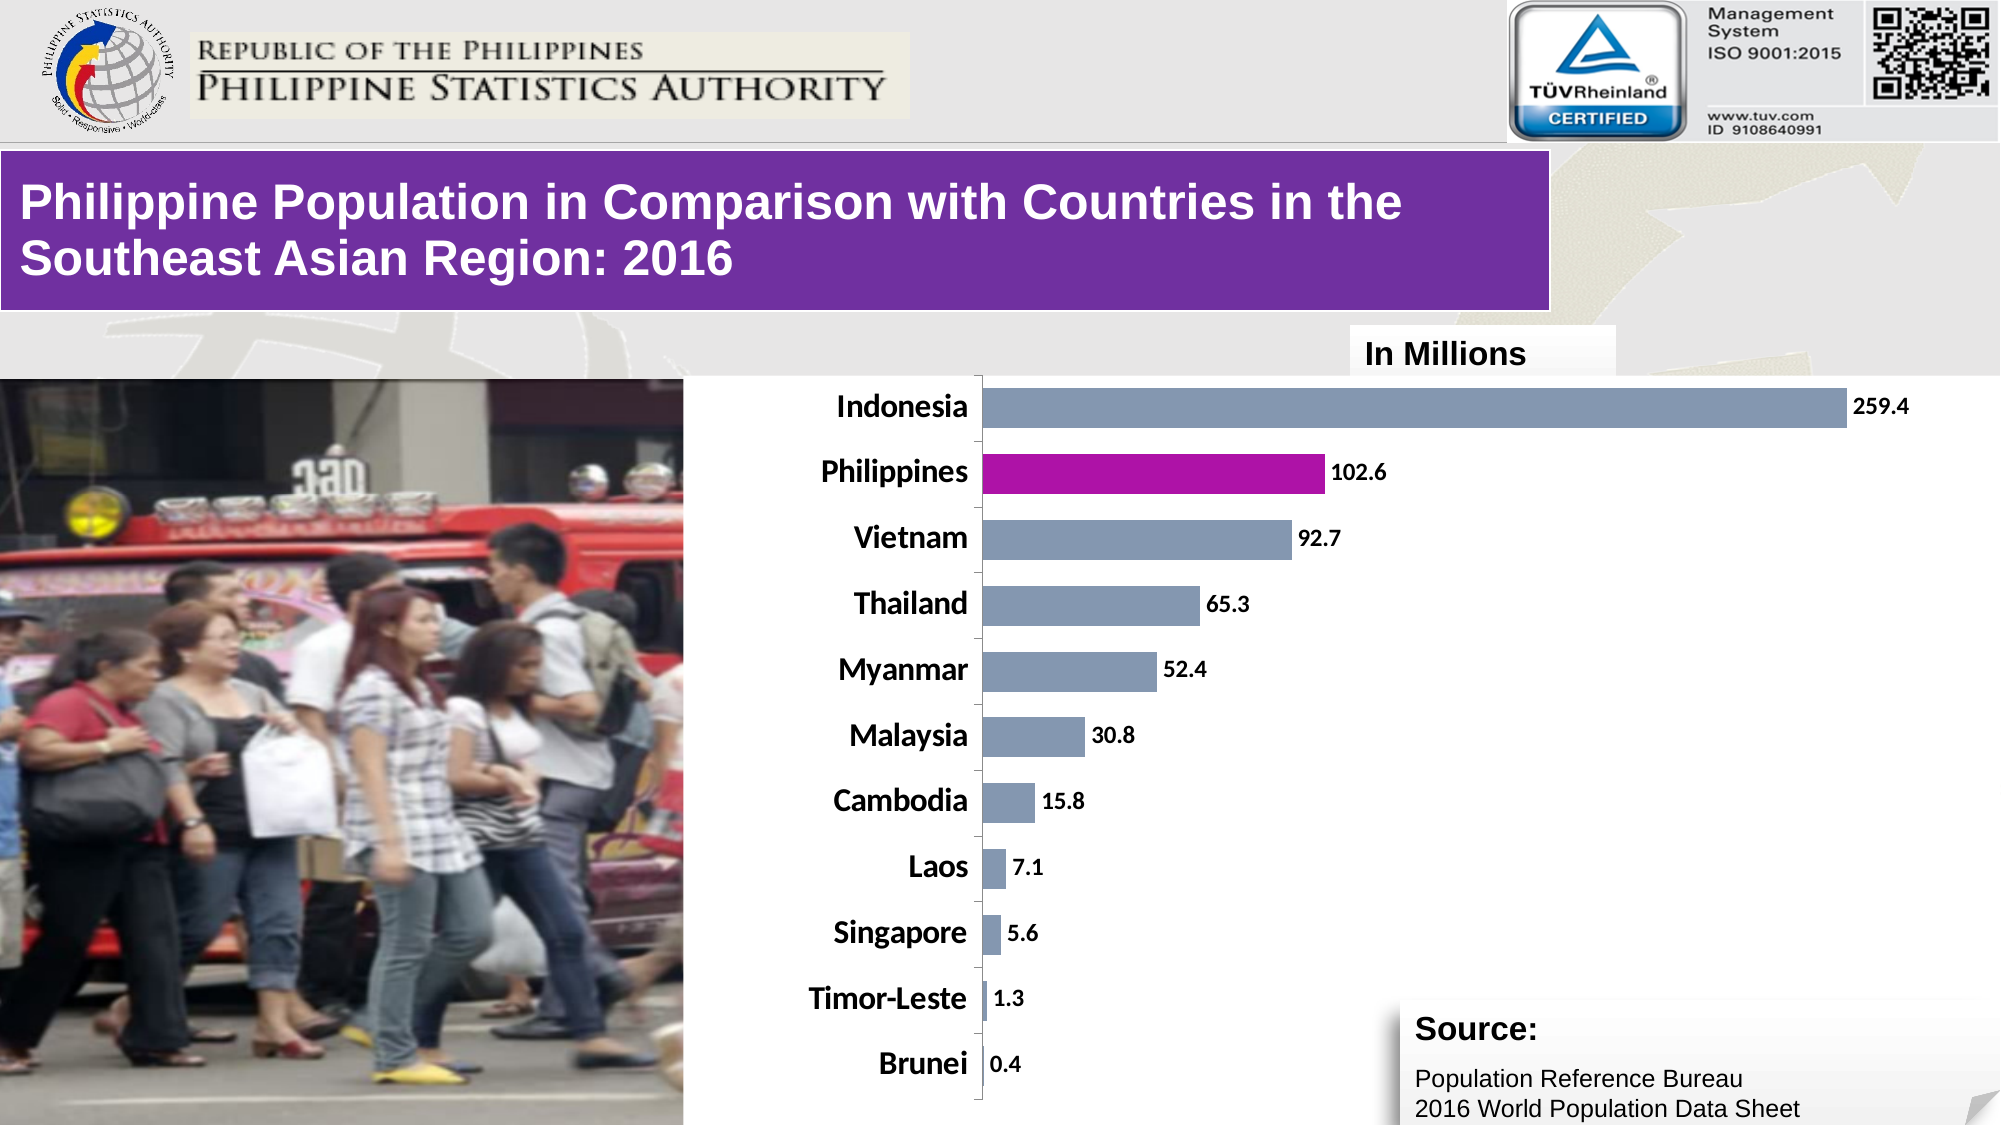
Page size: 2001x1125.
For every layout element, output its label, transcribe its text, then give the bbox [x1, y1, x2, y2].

picture [190, 32, 910, 142]
picture [1364, 0, 2001, 804]
table_header Philippine Population in Comparison with Countries in the Southeast Asian Region: 2016 [1, 151, 1549, 310]
text_box In Millions [1348, 323, 1618, 374]
chart [683, 374, 2000, 1125]
picture [0, 312, 710, 1125]
picture [285, 143, 623, 149]
picture [39, 5, 176, 134]
